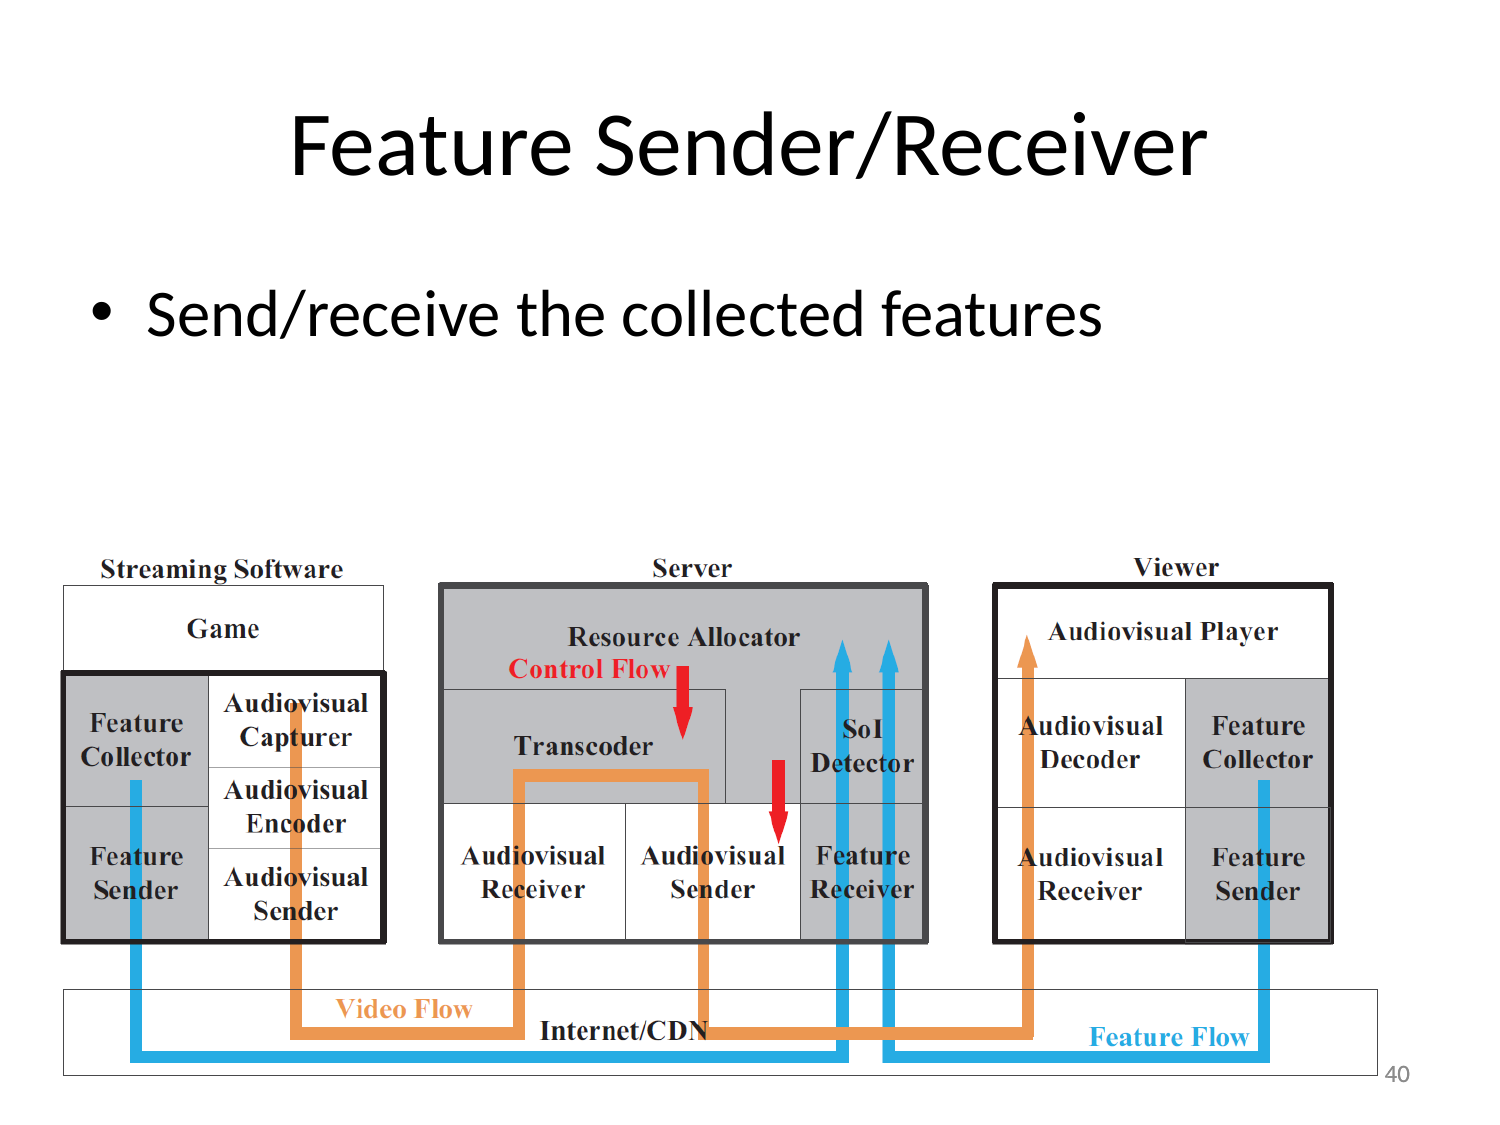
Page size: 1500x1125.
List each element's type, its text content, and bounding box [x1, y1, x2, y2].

list Send/receive the collected features [75, 262, 1425, 1005]
picture [29, 543, 1389, 1090]
text_box 40 [1074, 1042, 1425, 1103]
title Feature Sender/Receiver [75, 45, 1425, 233]
